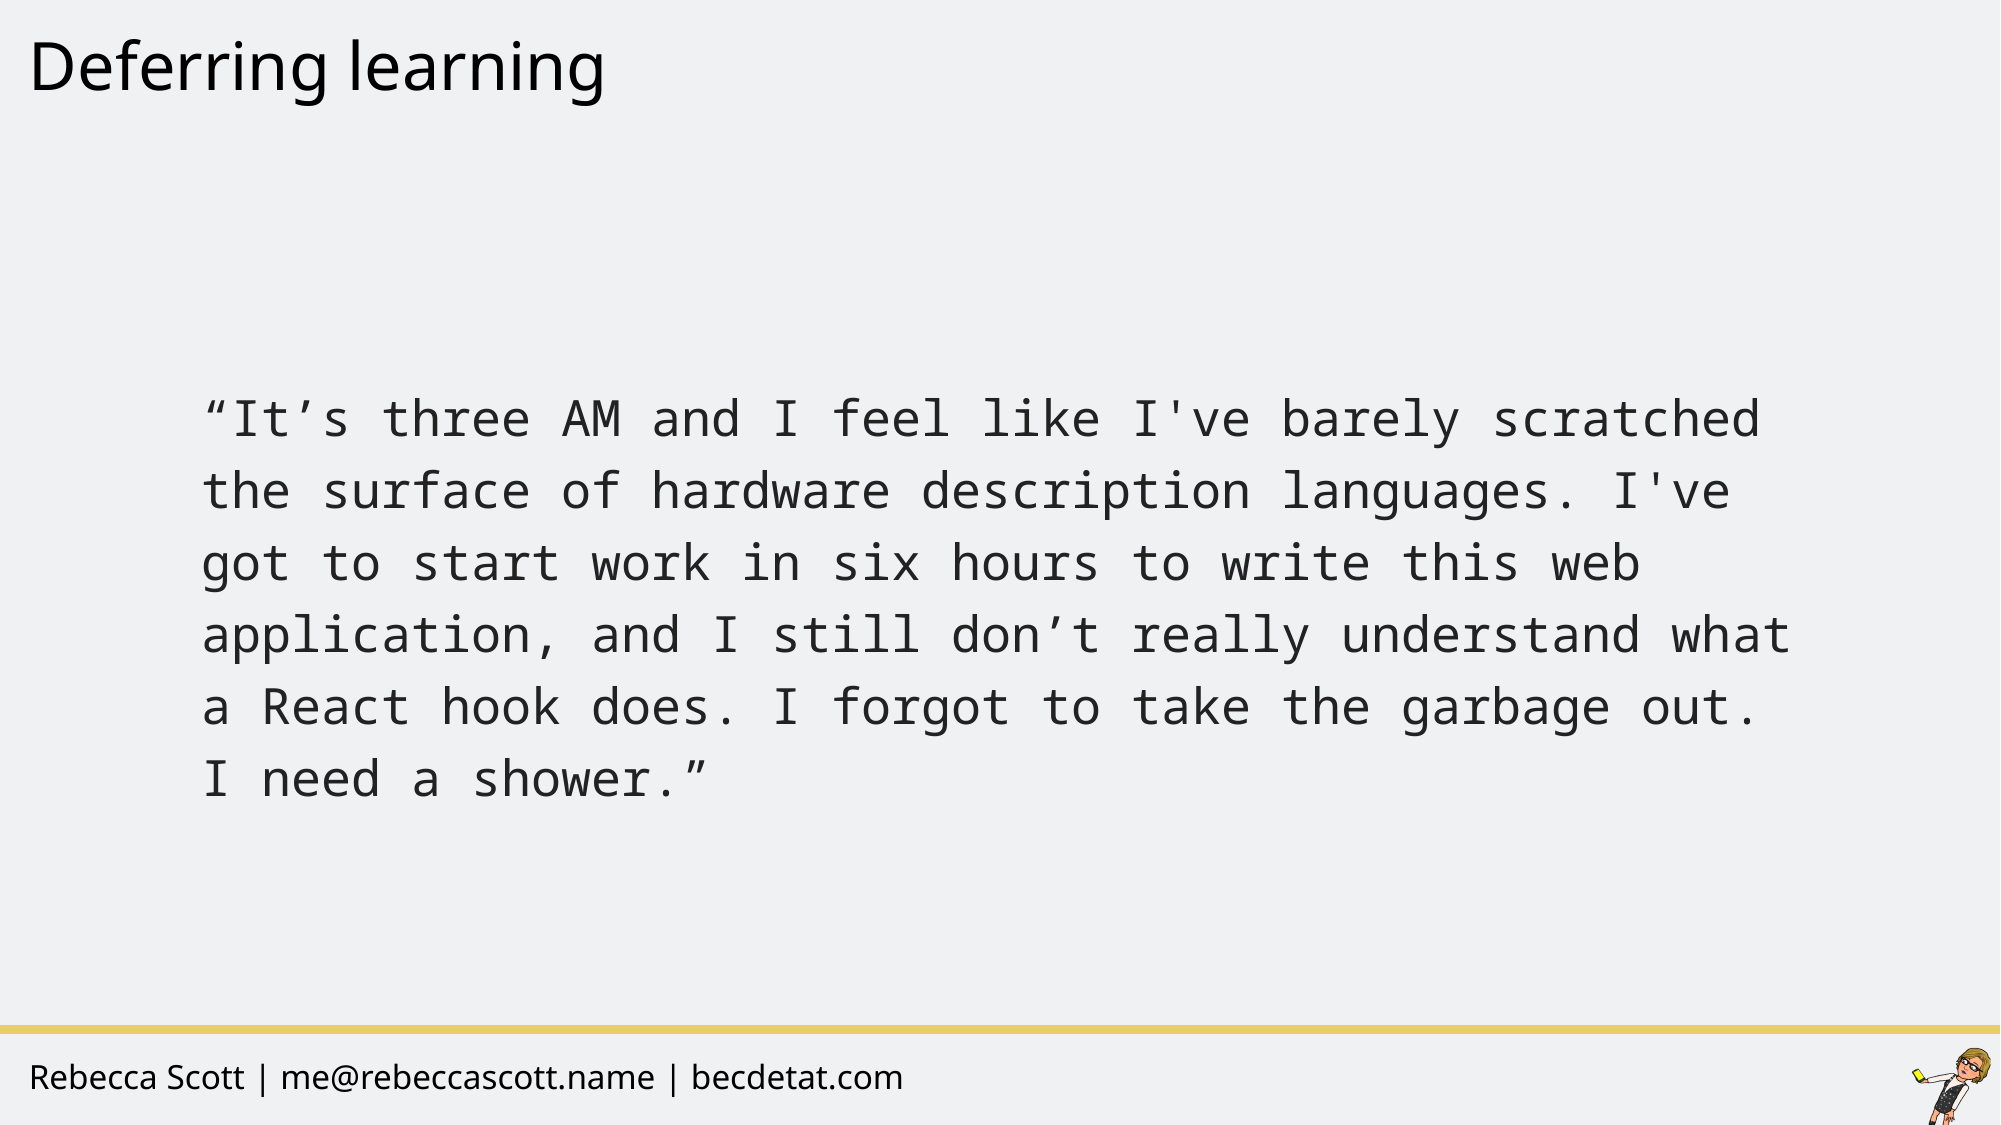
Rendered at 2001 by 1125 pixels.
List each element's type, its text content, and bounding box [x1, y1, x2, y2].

text_box “It’s three AM and I feel like I've barely scratched the surface of hardware description languages. I've got to start work in six hours to write this web application, and I still don’t really understand what a React hook does. I forgot to take the garbage out. I need a shower.” [186, 367, 1814, 758]
text_box Deferring learning [13, 0, 952, 115]
text_box Rebecca Scott | me@rebeccascott.name | becdetat.com [13, 1041, 952, 1125]
text_box [0, 1028, 2000, 1125]
picture [1906, 1031, 2000, 1125]
